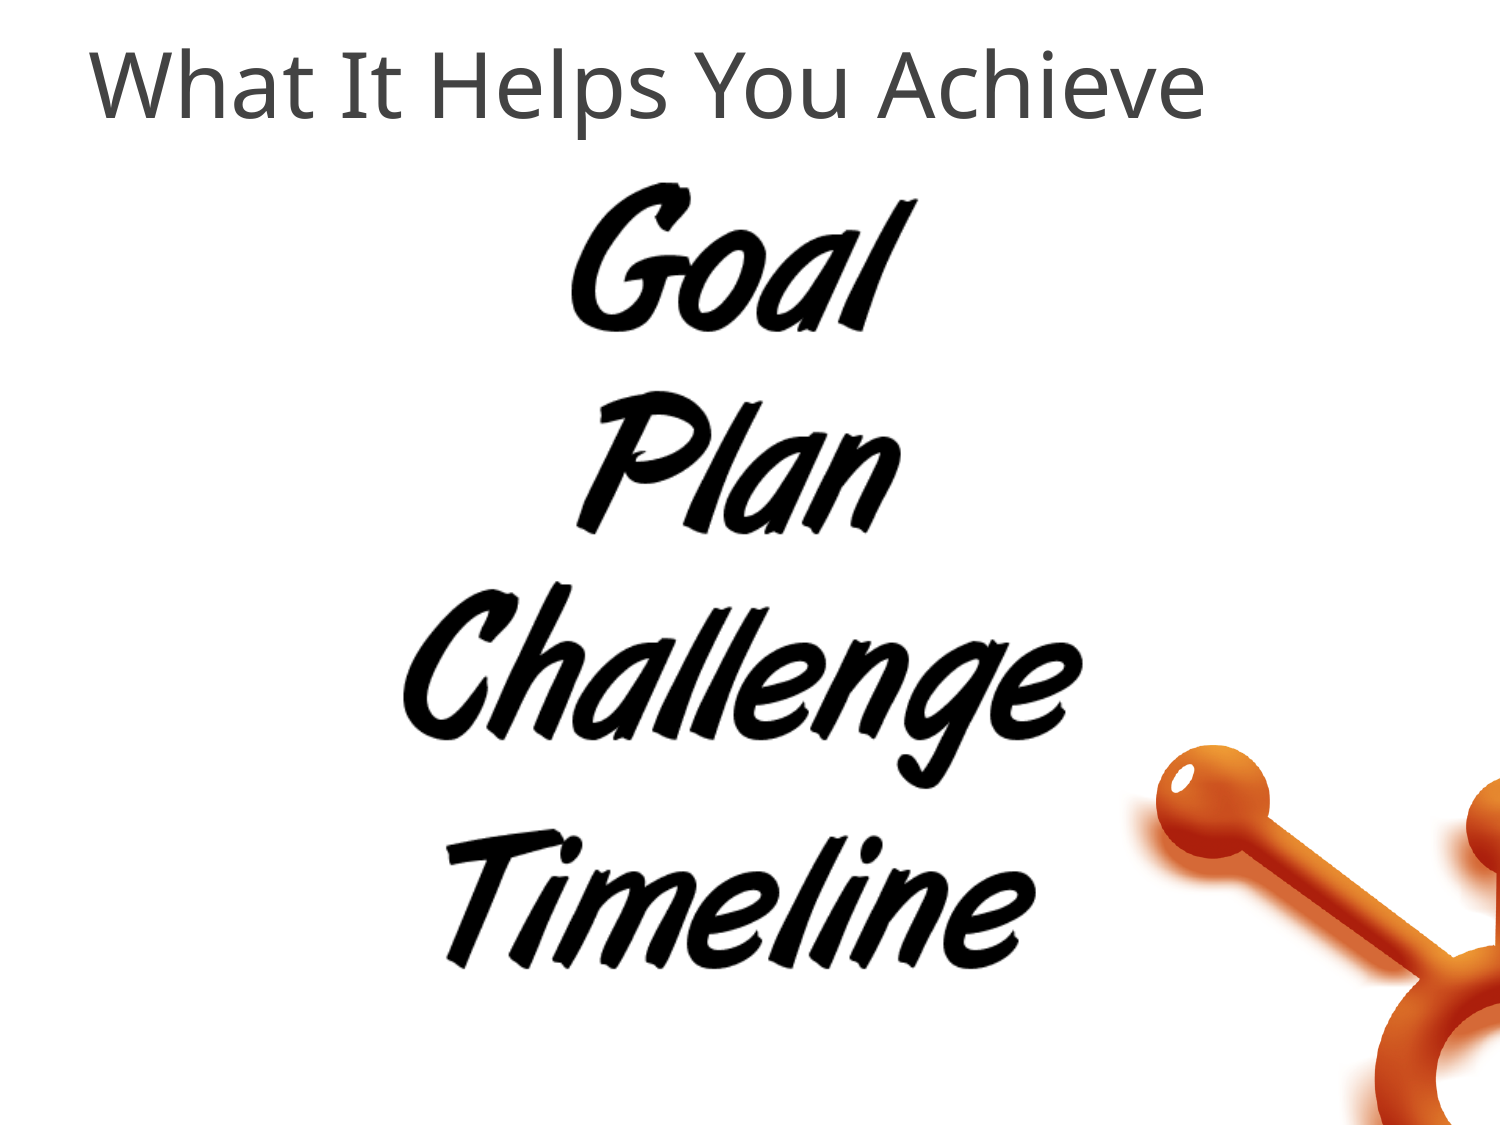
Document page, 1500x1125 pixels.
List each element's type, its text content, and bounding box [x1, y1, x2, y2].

title What It Helps You Achieve [74, 1, 1424, 162]
picture [384, 363, 1500, 1125]
picture [550, 161, 934, 354]
